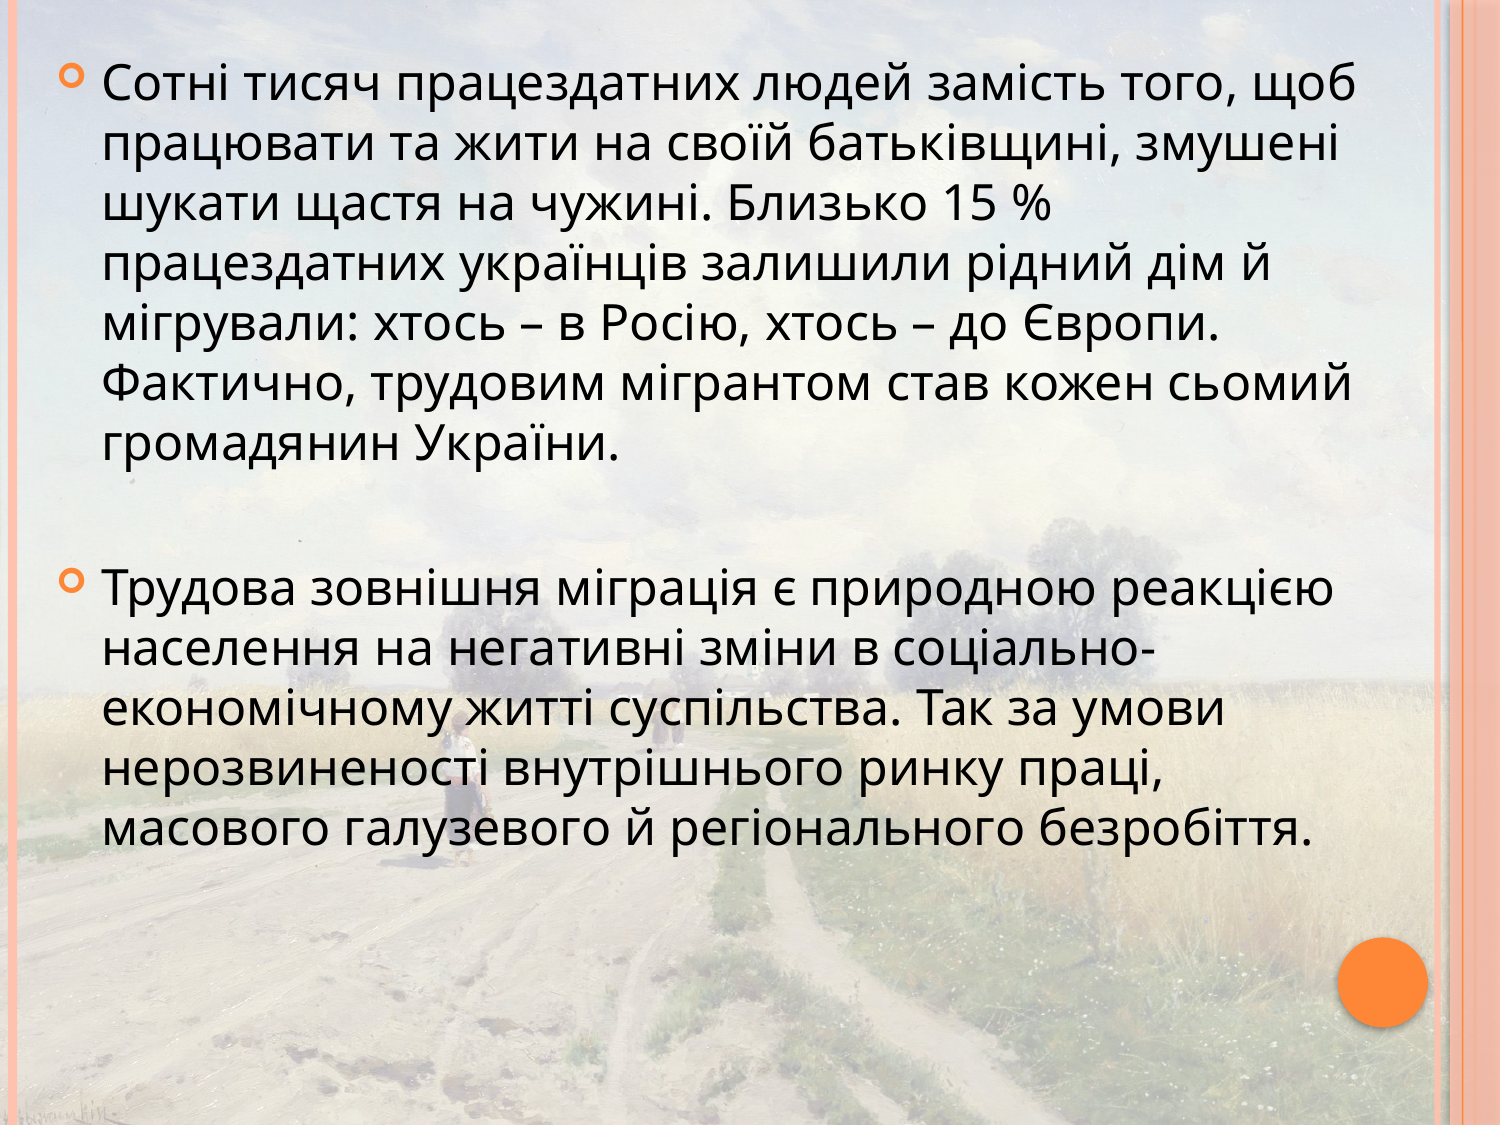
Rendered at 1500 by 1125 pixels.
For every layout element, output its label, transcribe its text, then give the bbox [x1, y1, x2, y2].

list Сотні тисяч працездатних людей замість того, щоб працювати та жити на своїй батьківщині, змушені шукати щастя на чужині. Близько 15 % працездатних українців залишили рідний дім й мігрували: хтось – в Росію, хтось – до Європи. Фактично, трудовим мігрантом став кожен сьомий громадянин України. Трудова зовнішня міграція є природною реакцією населення на негативні зміни в соціально-економічному житті суспільства. Так за умови нерозвиненості внутрішнього ринку праці, масового галузевого й регіонального безробіття. [41, 42, 1400, 1125]
